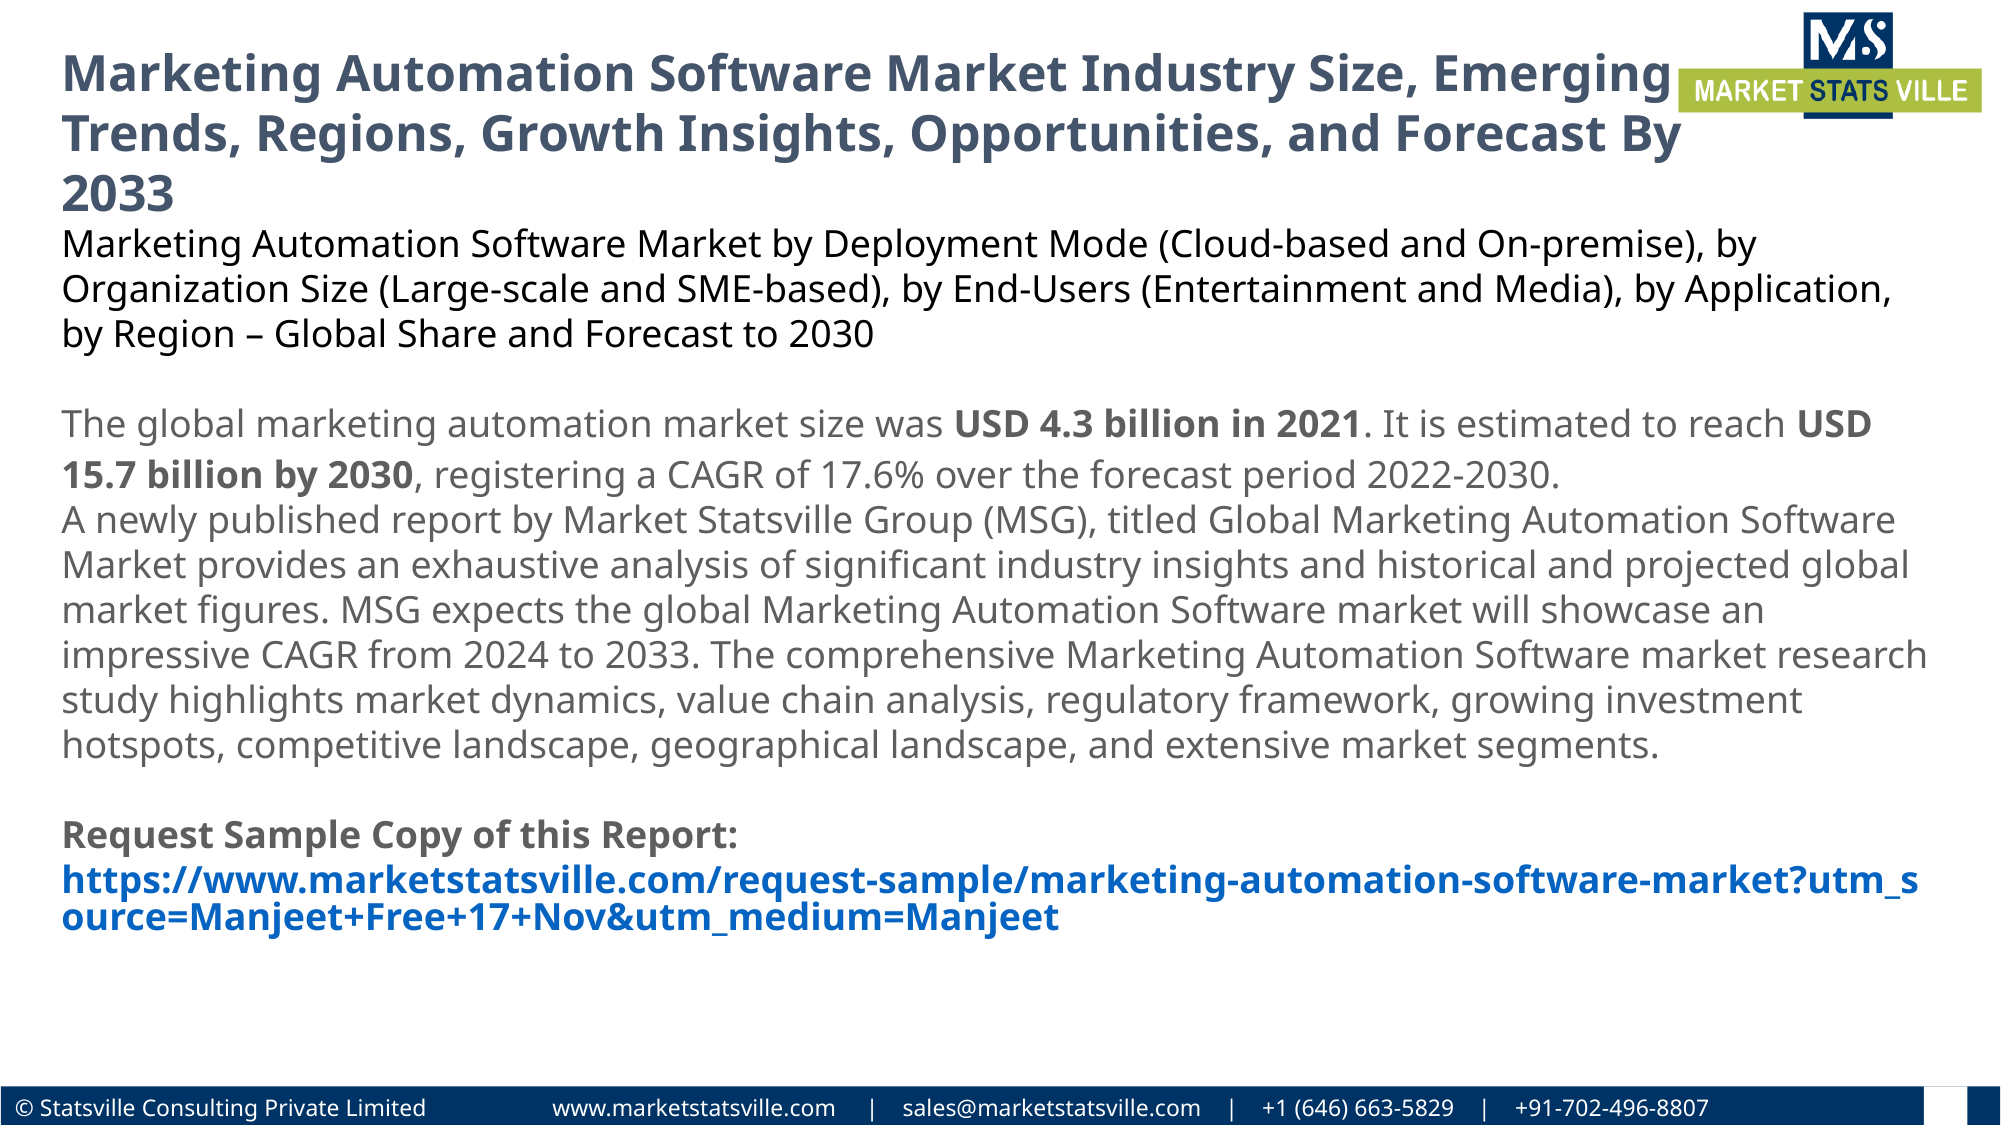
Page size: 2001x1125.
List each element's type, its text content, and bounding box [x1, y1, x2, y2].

picture [1678, 12, 1982, 119]
text_box Marketing Automation Software Market Industry Size, Emerging Trends, Regions, Growth Insights, Opportunities, and Forecast By 2033 [46, 34, 1727, 212]
text_box Marketing Automation Software Market by Deployment Mode (Cloud-based and On-premise), by Organization Size (Large-scale and SME-based), by End-Users (Entertainment and Media), by Application, by Region – Global Share and Forecast to 2030 The global marketing automation market size was USD 4.3 billion in 2021. It is estimated to reach USD 15.7 billion by 2030, registering a CAGR of 17.6% over the forecast period 2022-2030. A newly published report by Market Statsville Group (MSG), titled Global Marketing Automation Software Market provides an exhaustive analysis of significant industry insights and historical and projected global market figures. MSG expects the global Marketing Automation Software market will showcase an impressive CAGR from 2024 to 2033. The comprehensive Marketing Automation Software market research study highlights market dynamics, value chain analysis, regulatory framework, growing investment hotspots, competitive landscape, geographical landscape, and extensive market segments. Request Sample Copy of this Report: https://www.marketstatsville.com/request-sample/marketing-automation-software-market?utm_source=Manjeet+Free+17+Nov&utm_medium=Manjeet [46, 212, 1954, 959]
